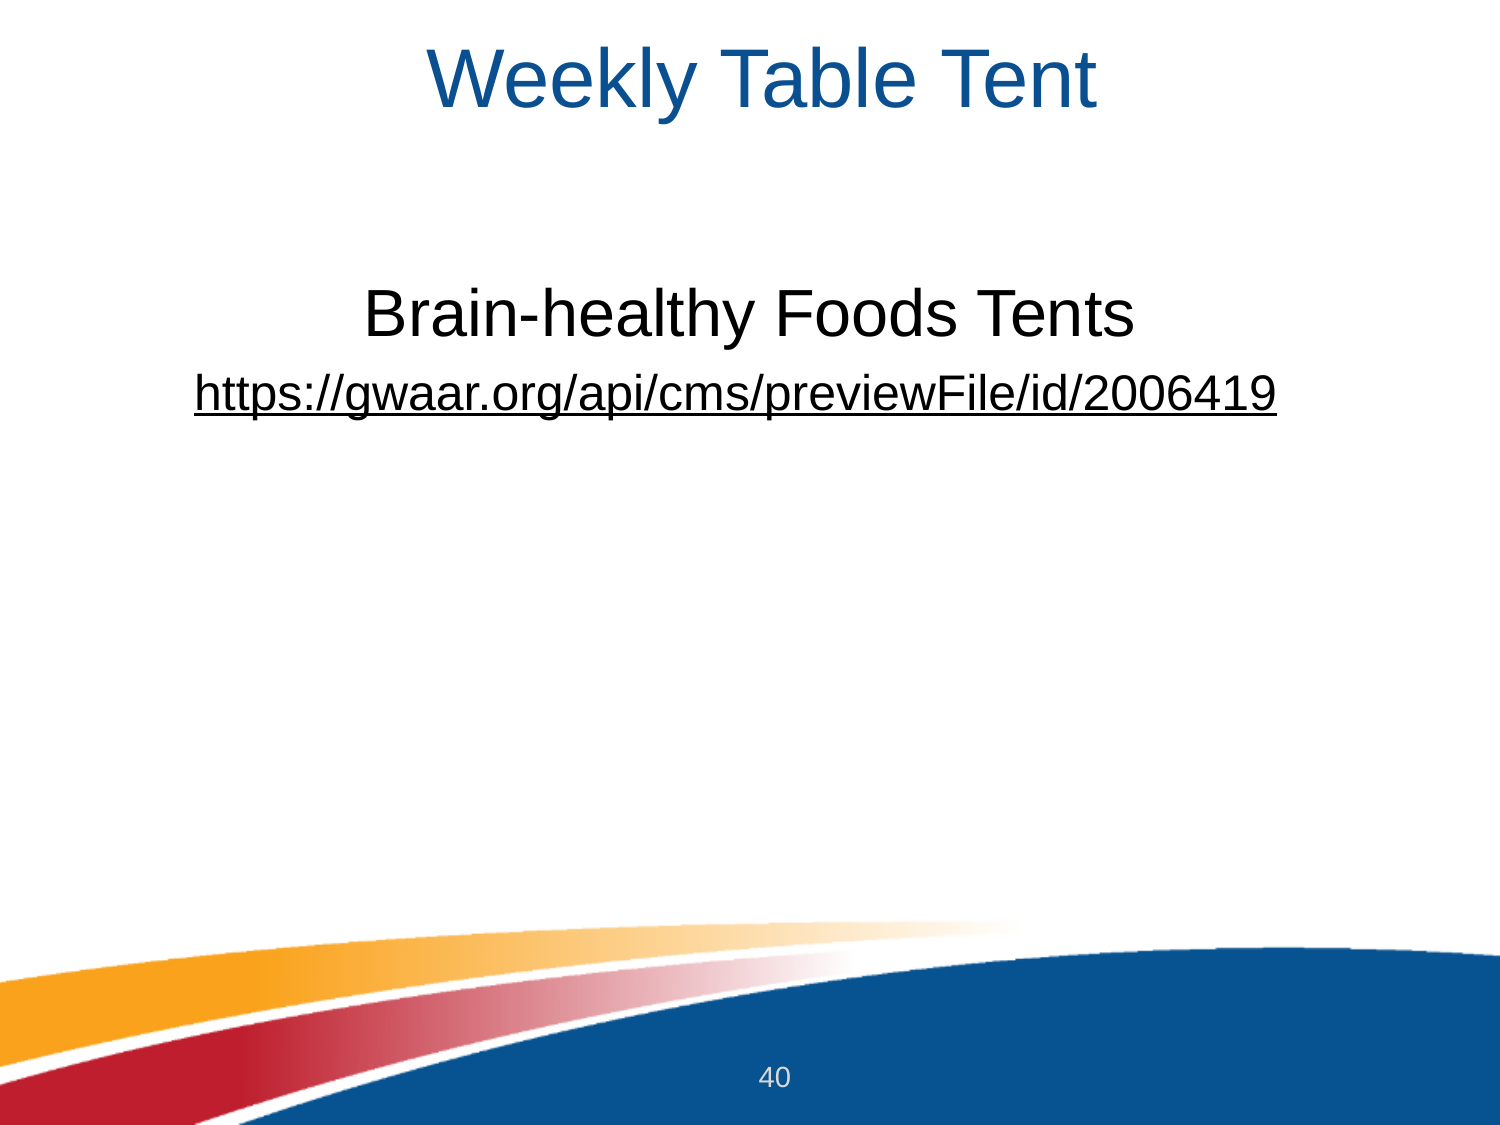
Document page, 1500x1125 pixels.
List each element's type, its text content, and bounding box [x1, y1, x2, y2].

list Brain-healthy Foods Tents https://gwaar.org/api/cms/previewFile/id/2006419 [75, 262, 1425, 900]
picture [0, 887, 1500, 1125]
title Weekly Table Tent [87, 11, 1438, 138]
